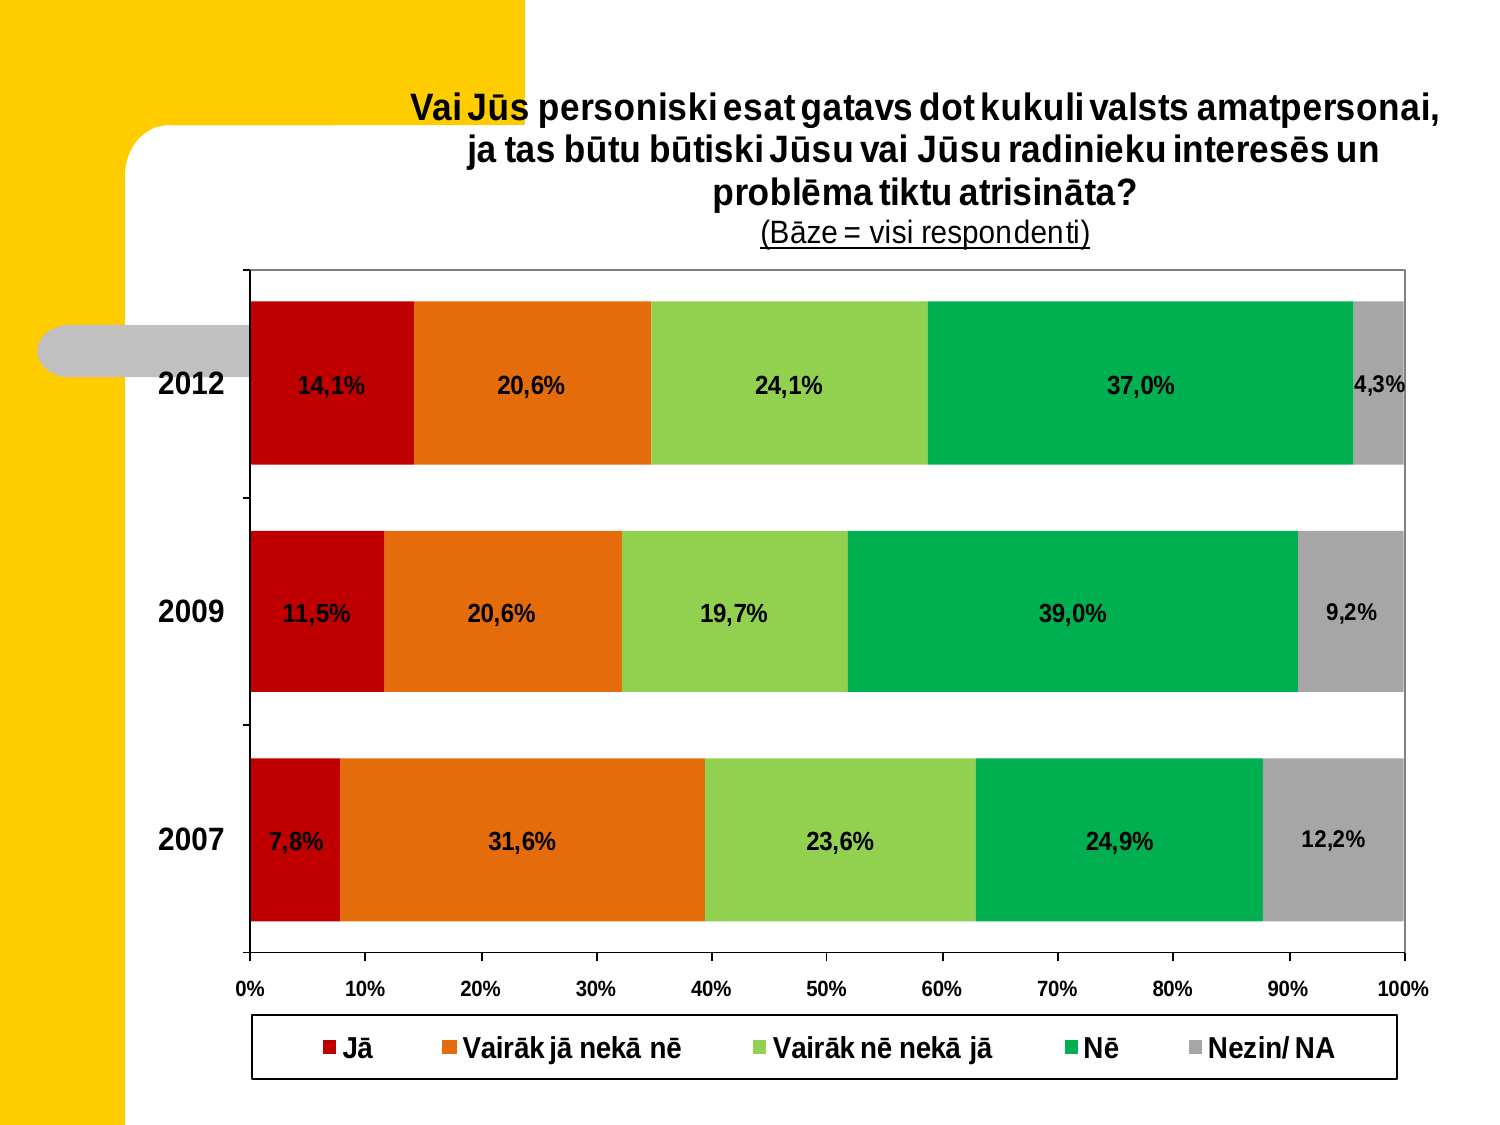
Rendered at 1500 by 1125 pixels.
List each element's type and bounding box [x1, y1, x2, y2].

list [132, 77, 1445, 1085]
